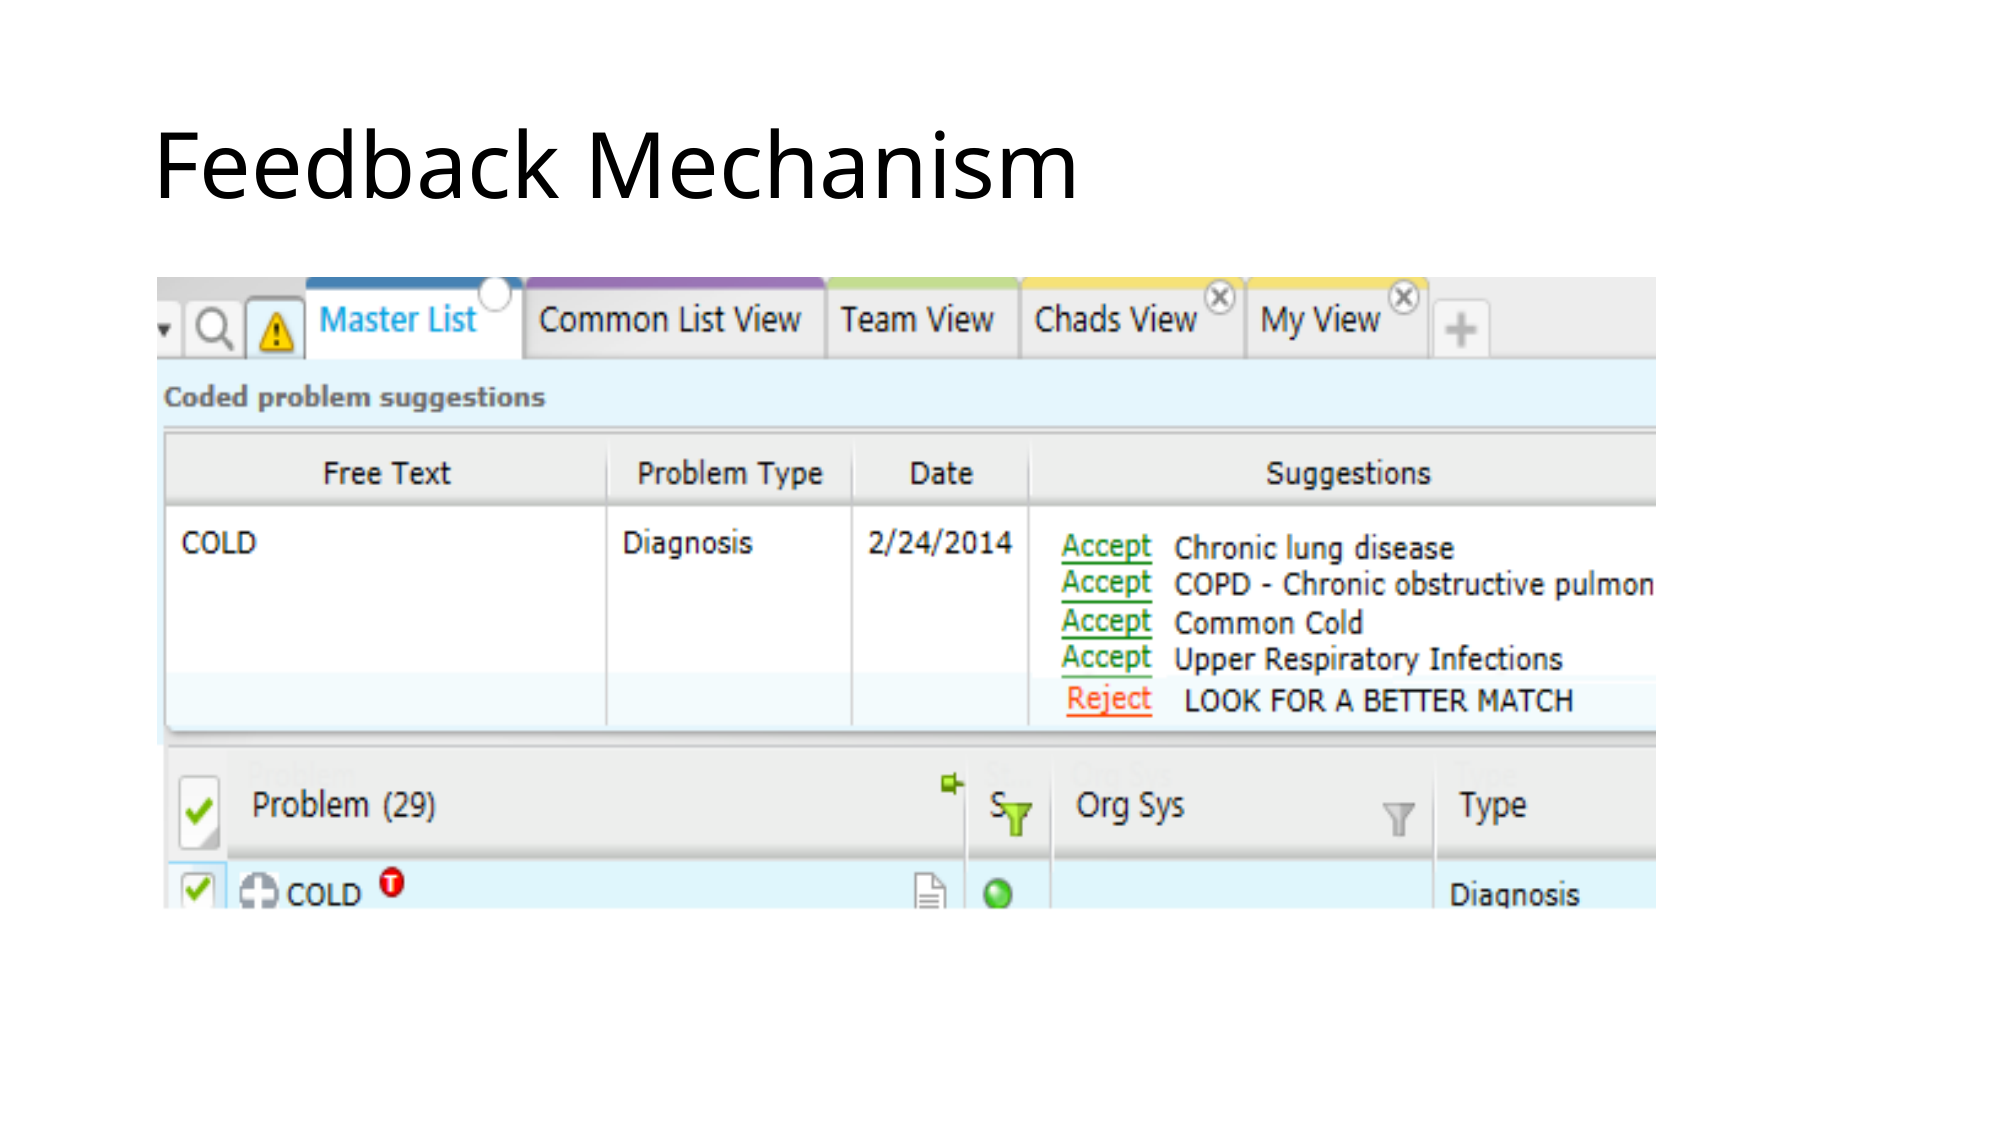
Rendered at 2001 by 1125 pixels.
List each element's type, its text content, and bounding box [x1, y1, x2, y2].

picture [157, 277, 1656, 912]
title Feedback Mechanism [137, 59, 1863, 278]
